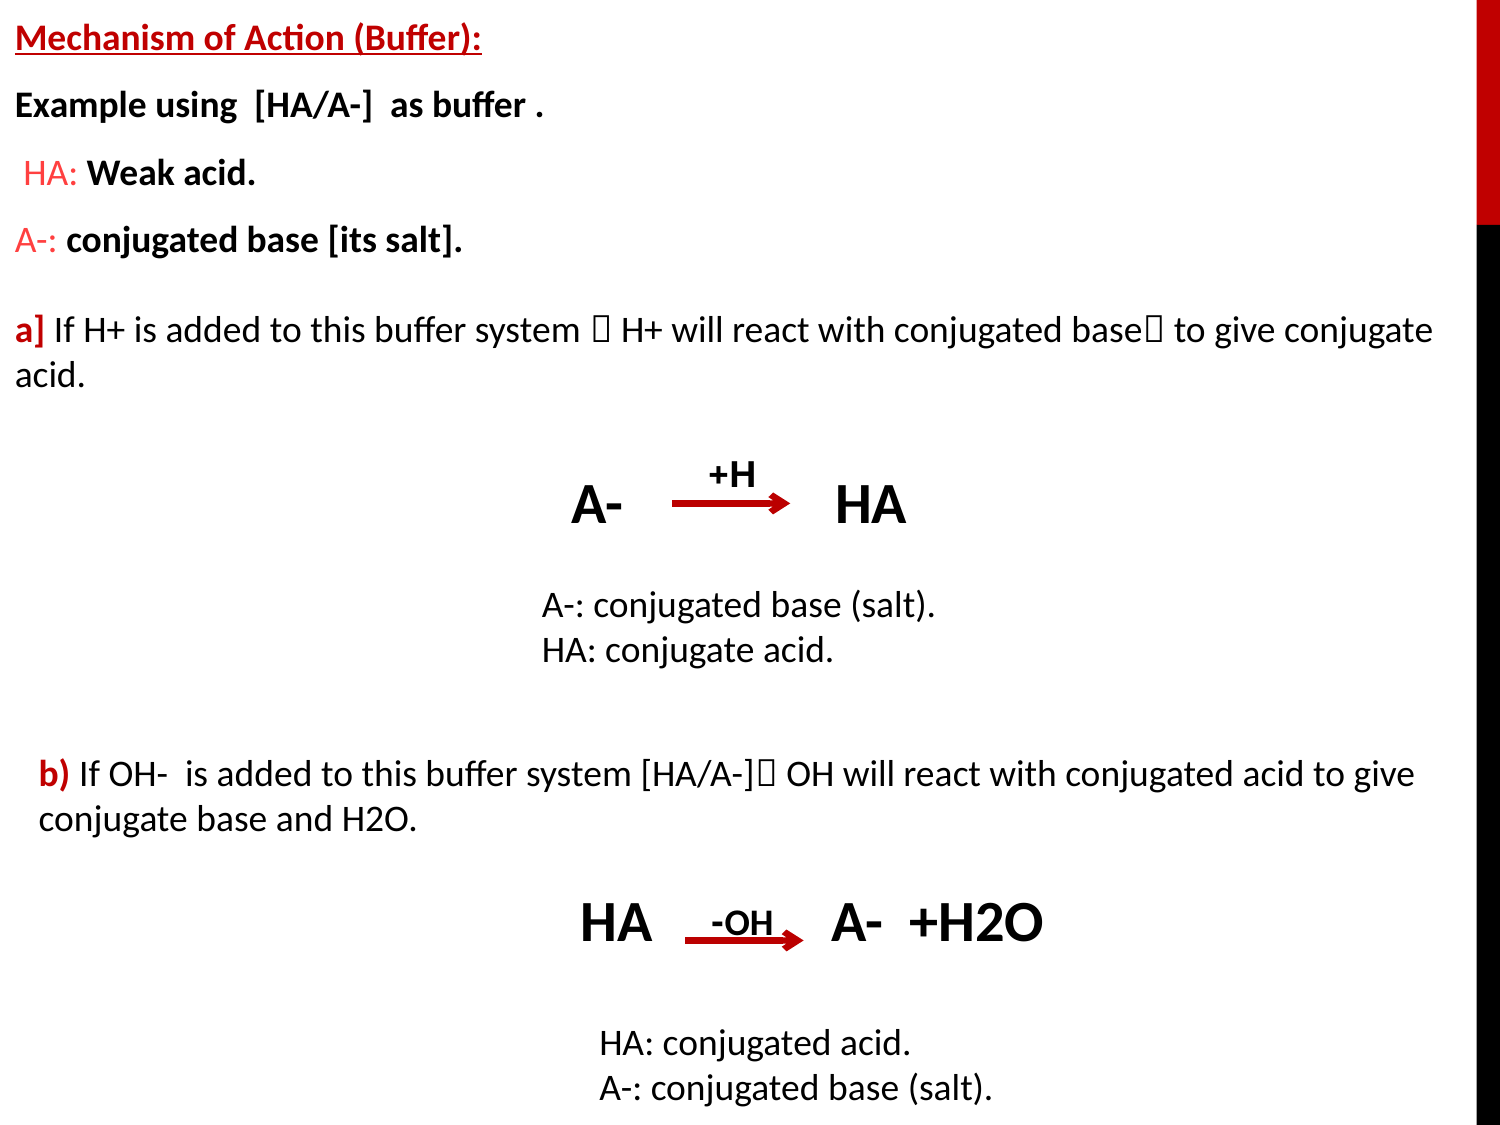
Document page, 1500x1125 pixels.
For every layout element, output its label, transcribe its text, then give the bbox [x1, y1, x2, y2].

text_box b) If OH- is added to this buffer system [HA/A-] OH will react with conjugated acid to give conjugate base and H2O. HA A- +H2O [24, 741, 1466, 961]
text_box OH- [670, 890, 789, 951]
text_box H+ [691, 442, 771, 497]
text_box Mechanism of Action (Buffer): Example using [HA/A-] as buffer . HA: Weak acid. A-: conjugated base [its salt]. a] If H+ is added to this buffer system  H+ will react with conjugated base to give conjugate acid. A- HA A-: conjugated base (salt). HA: conjugate acid. [0, 5, 1471, 678]
text_box HA: conjugated acid. A-: conjugated base (salt). [584, 1010, 1335, 1116]
